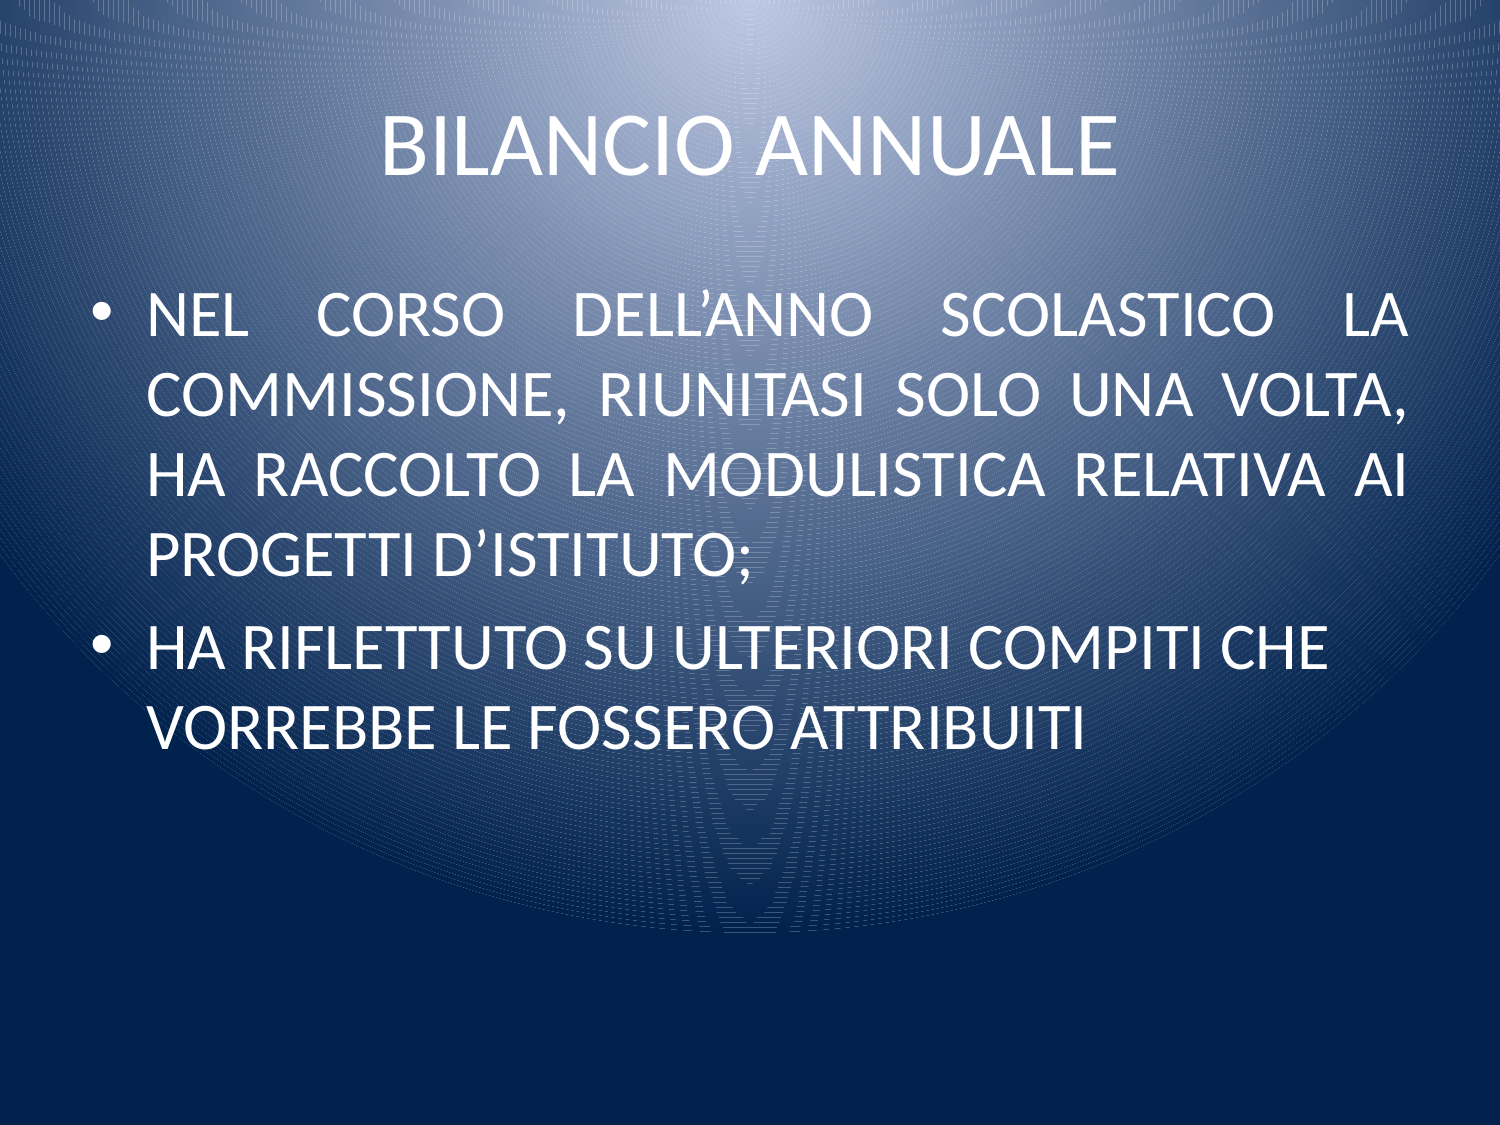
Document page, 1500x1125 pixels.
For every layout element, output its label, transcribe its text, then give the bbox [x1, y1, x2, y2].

list NEL CORSO DELL’ANNO SCOLASTICO LA COMMISSIONE, RIUNITASI SOLO UNA VOLTA, HA RACCOLTO LA MODULISTICA RELATIVA AI PROGETTI D’ISTITUTO; HA RIFLETTUTO SU ULTERIORI COMPITI CHE VORREBBE LE FOSSERO ATTRIBUITI [75, 262, 1425, 1005]
title BILANCIO ANNUALE [75, 45, 1425, 233]
